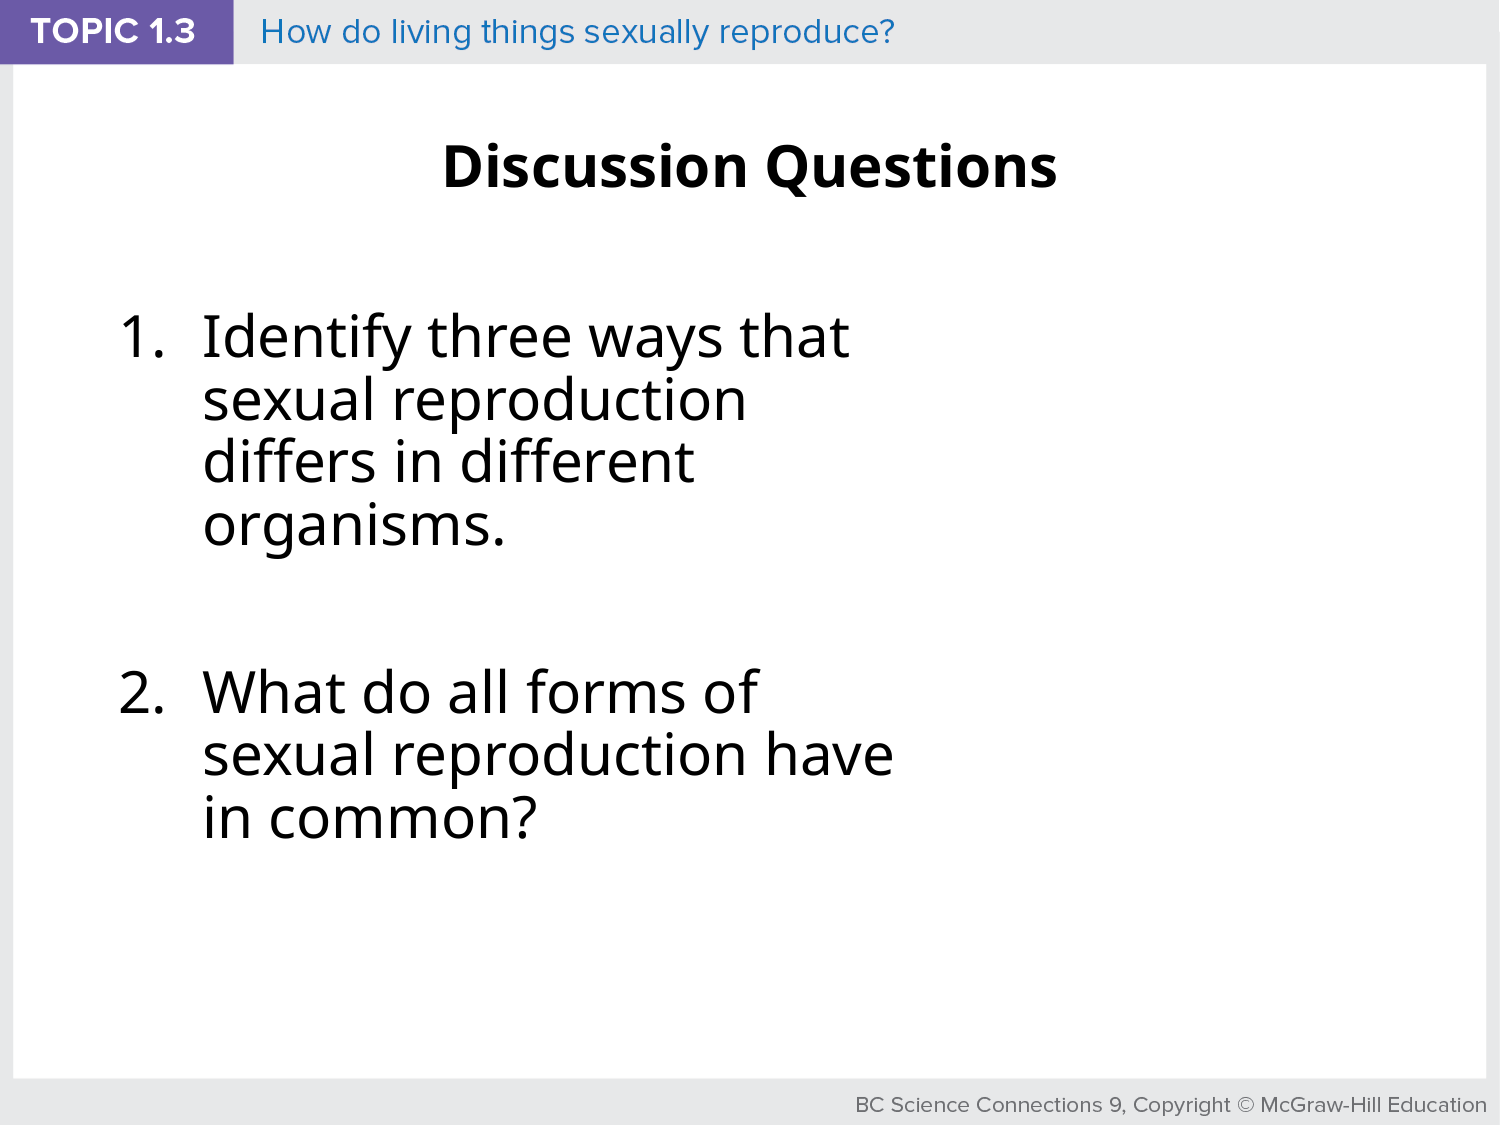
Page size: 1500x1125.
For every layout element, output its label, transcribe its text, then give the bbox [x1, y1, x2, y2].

picture [0, 0, 1500, 1125]
title Discussion Questions [103, 59, 1397, 278]
list Identify three ways that sexual reproduction differs in different organisms. What do all forms of sexual reproduction have in common? [103, 299, 925, 1014]
